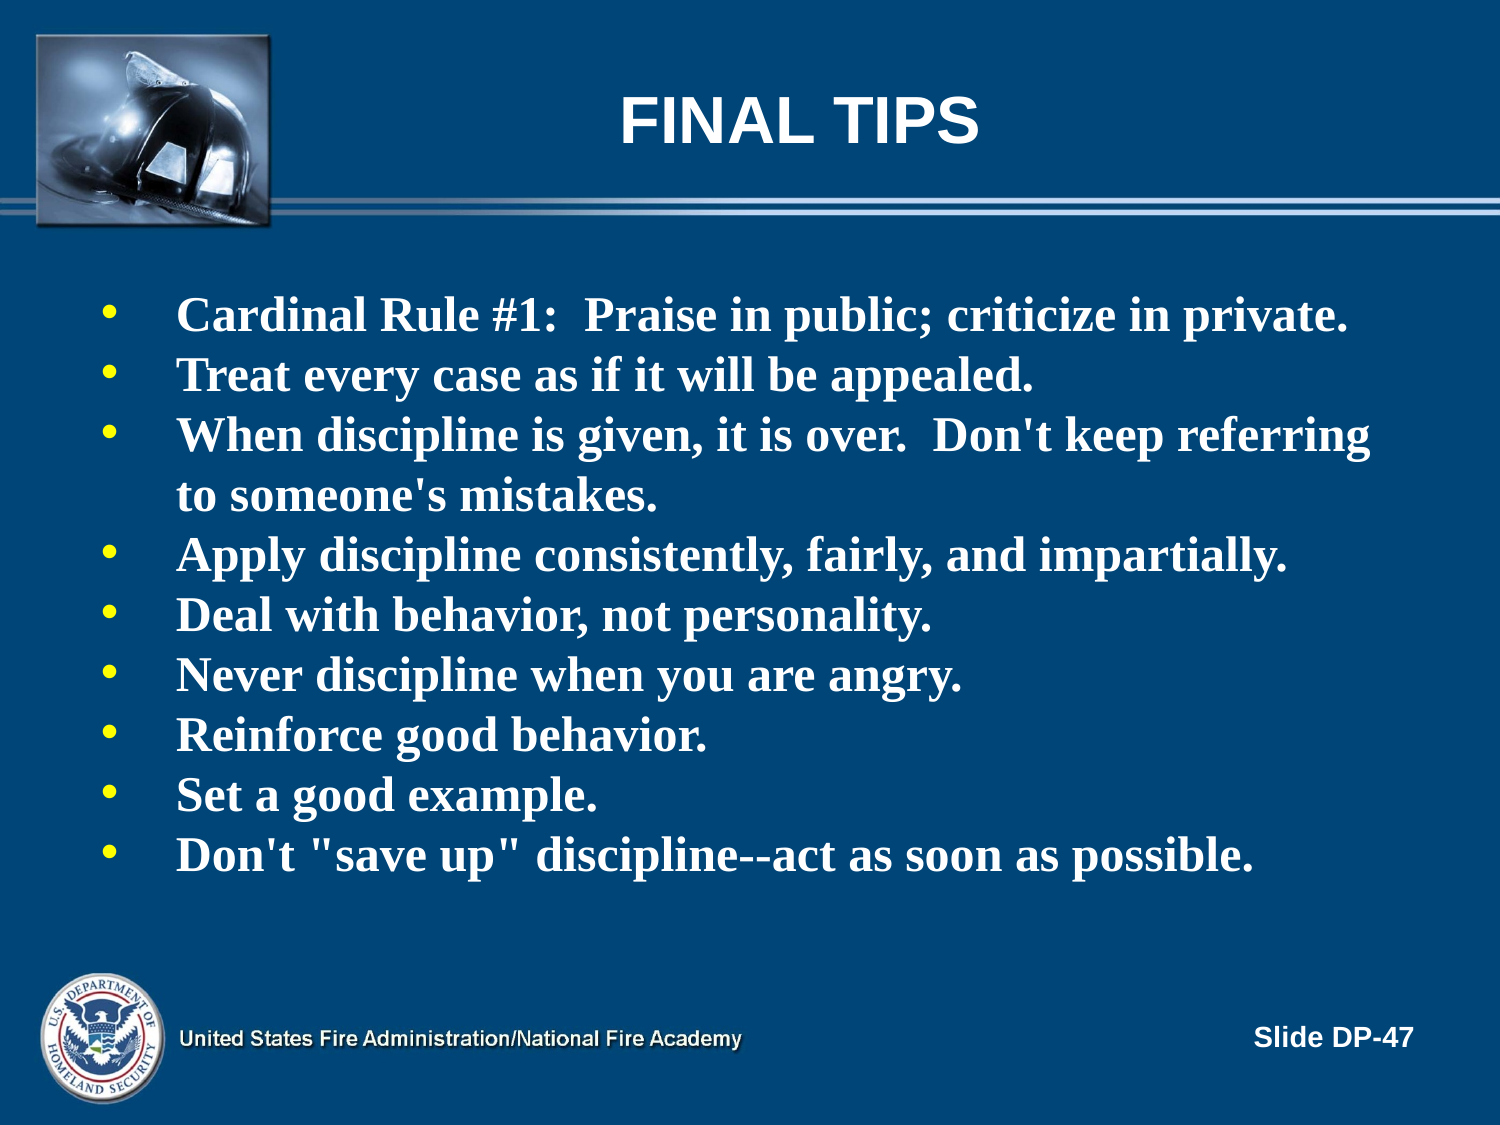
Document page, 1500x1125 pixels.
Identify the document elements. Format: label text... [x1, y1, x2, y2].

picture [0, 0, 1500, 1125]
list Cardinal Rule #1: Praise in public; criticize in private. Treat every case as if it will be appealed. When discipline is given, it is over. Don't keep referring to someone's mistakes. Apply discipline consistently, fairly, and impartially. Deal with behavior, not personality. Never discipline when you are angry. Reinforce good behavior. Set a good example. Don't "save up" discipline--act as soon as possible. [85, 273, 1430, 1004]
slide_number Slide DP-47 [1116, 1010, 1430, 1087]
title Final Tips [238, 23, 1364, 212]
